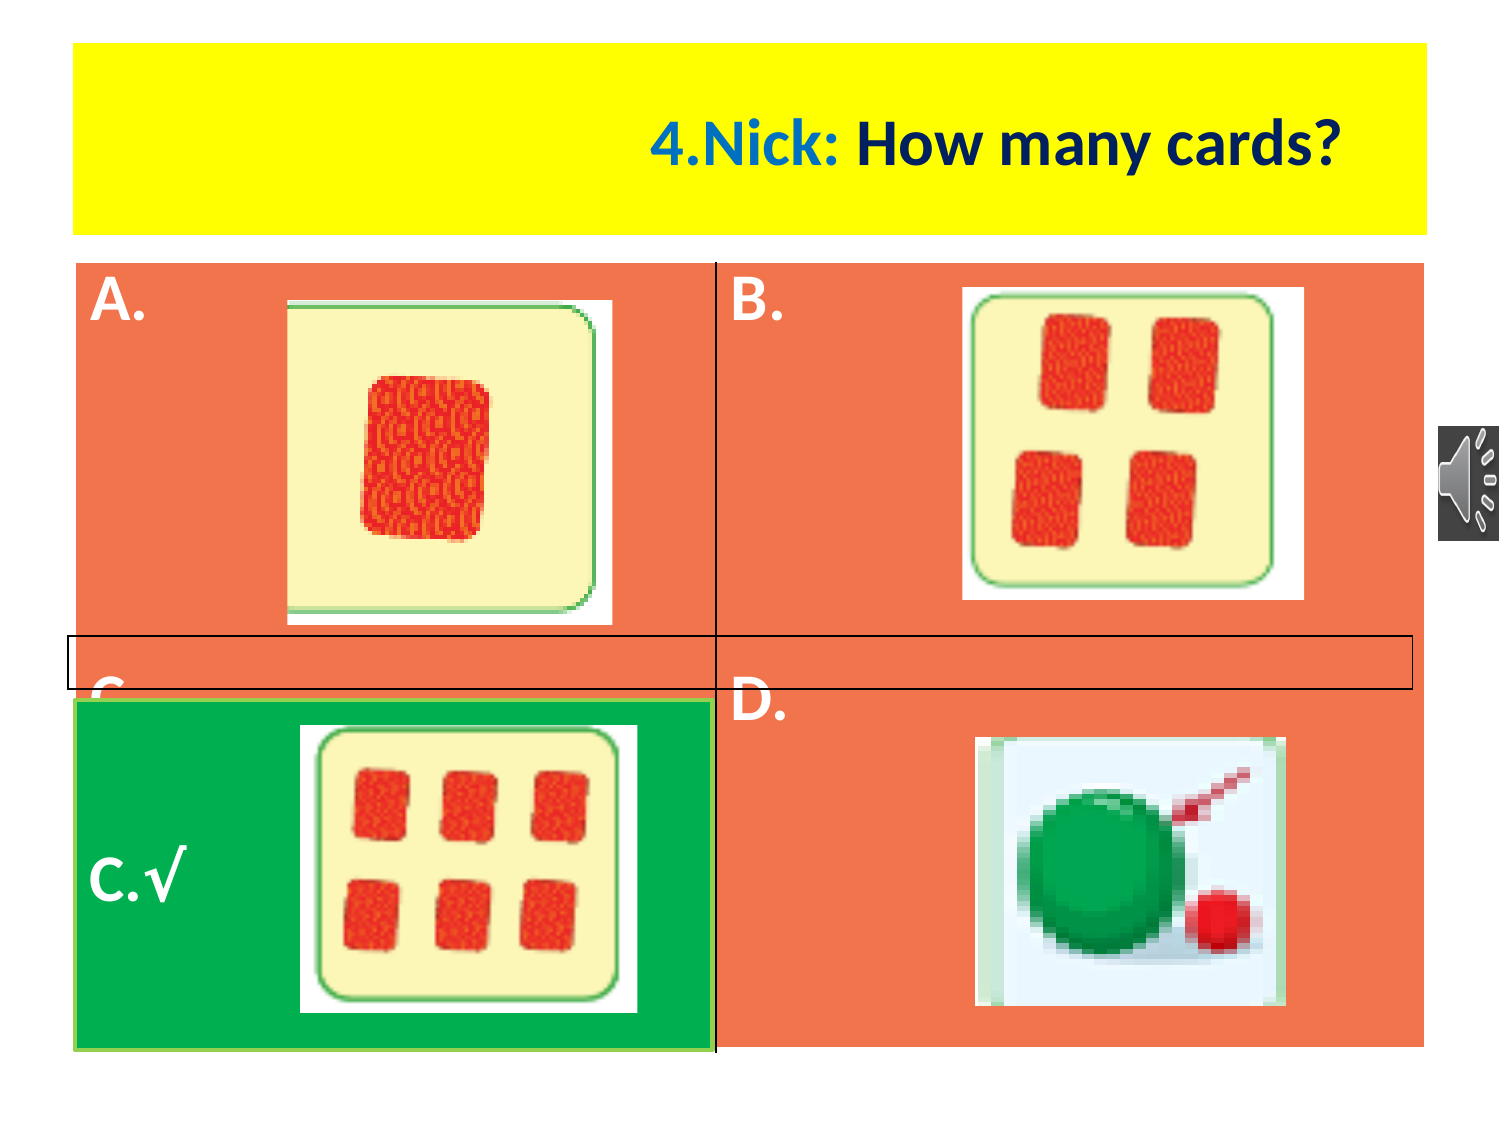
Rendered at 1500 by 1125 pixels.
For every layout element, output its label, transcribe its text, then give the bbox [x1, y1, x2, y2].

picture [1437, 424, 1500, 542]
title 4.Nick: How many cards? [73, 43, 1427, 235]
table_header [69, 637, 1412, 688]
table_header A. C. [76, 690, 715, 698]
picture [974, 737, 1287, 1006]
text_box C.√ [73, 698, 715, 1052]
table_header B. D. [717, 263, 1424, 1047]
table_header A. C. [76, 263, 715, 635]
picture [299, 724, 638, 1013]
picture [962, 287, 1305, 601]
picture [287, 299, 613, 626]
